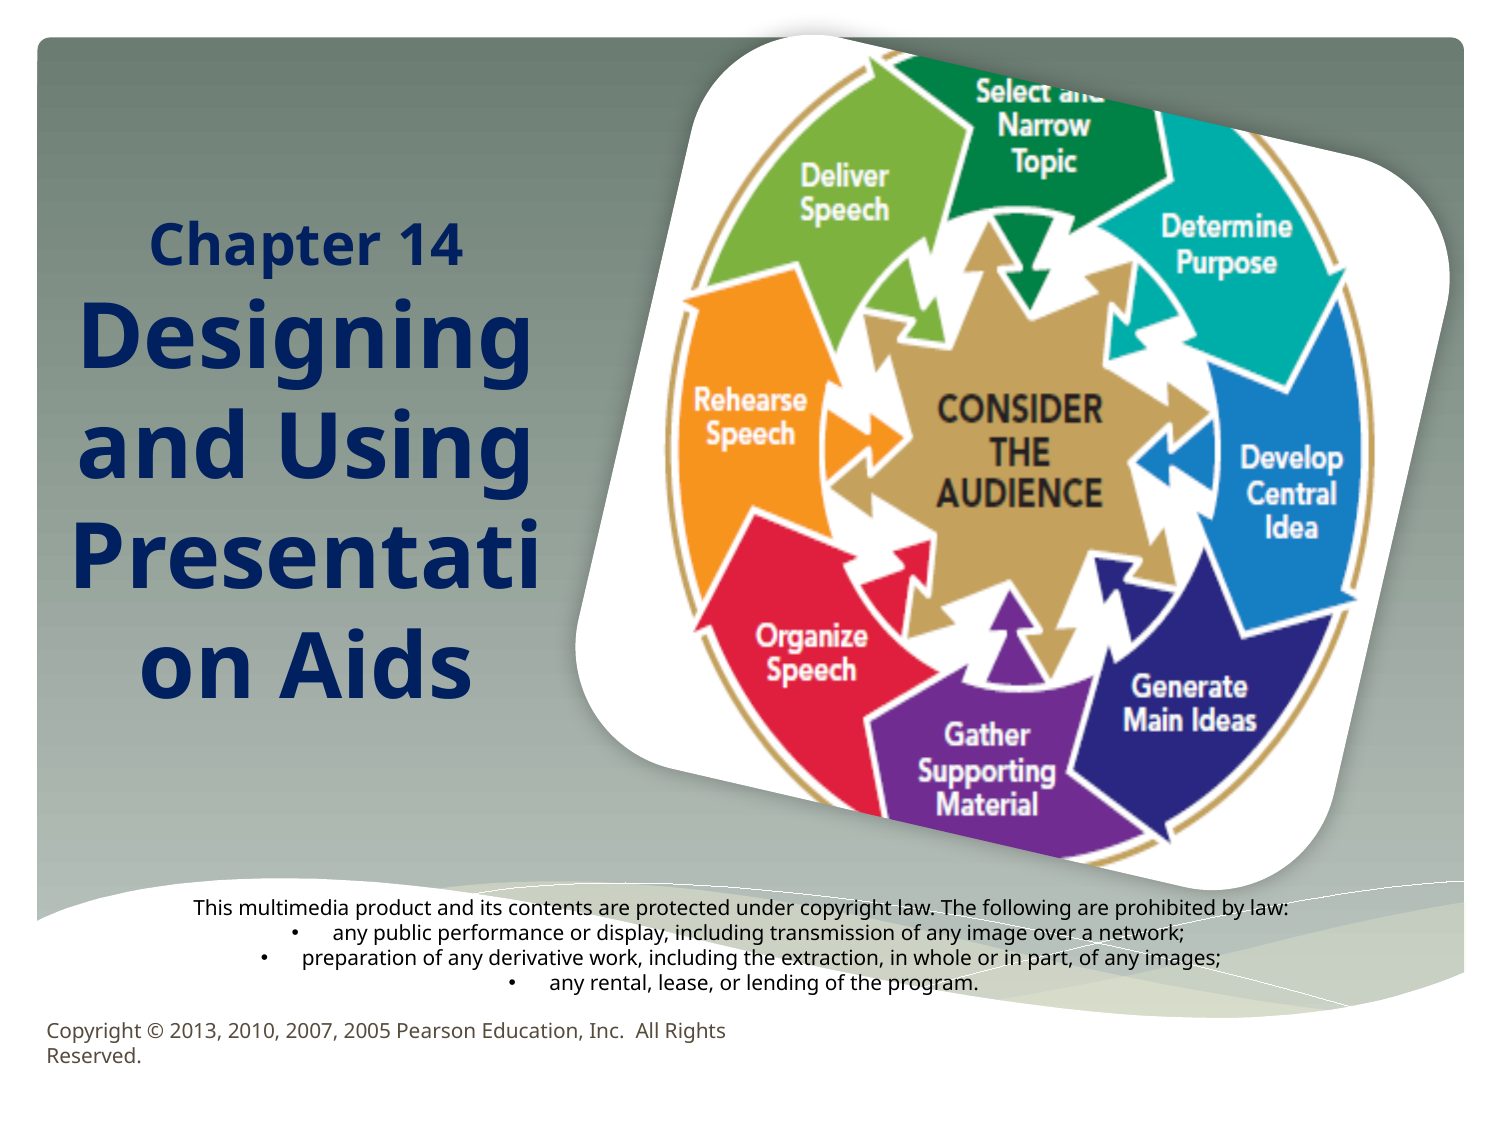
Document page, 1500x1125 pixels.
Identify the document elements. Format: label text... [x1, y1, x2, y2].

picture [575, 34, 1450, 891]
text_box Chapter 14 Designing and Using Presentation Aids [37, 200, 575, 725]
text_box This multimedia product and its contents are protected under copyright law. The following are prohibited by law: any public performance or display, including transmission of any image over a network; preparation of any derivative work, including the extraction, in whole or in part, of any images; any rental, lease, or lending of the program. [62, 887, 1425, 1003]
